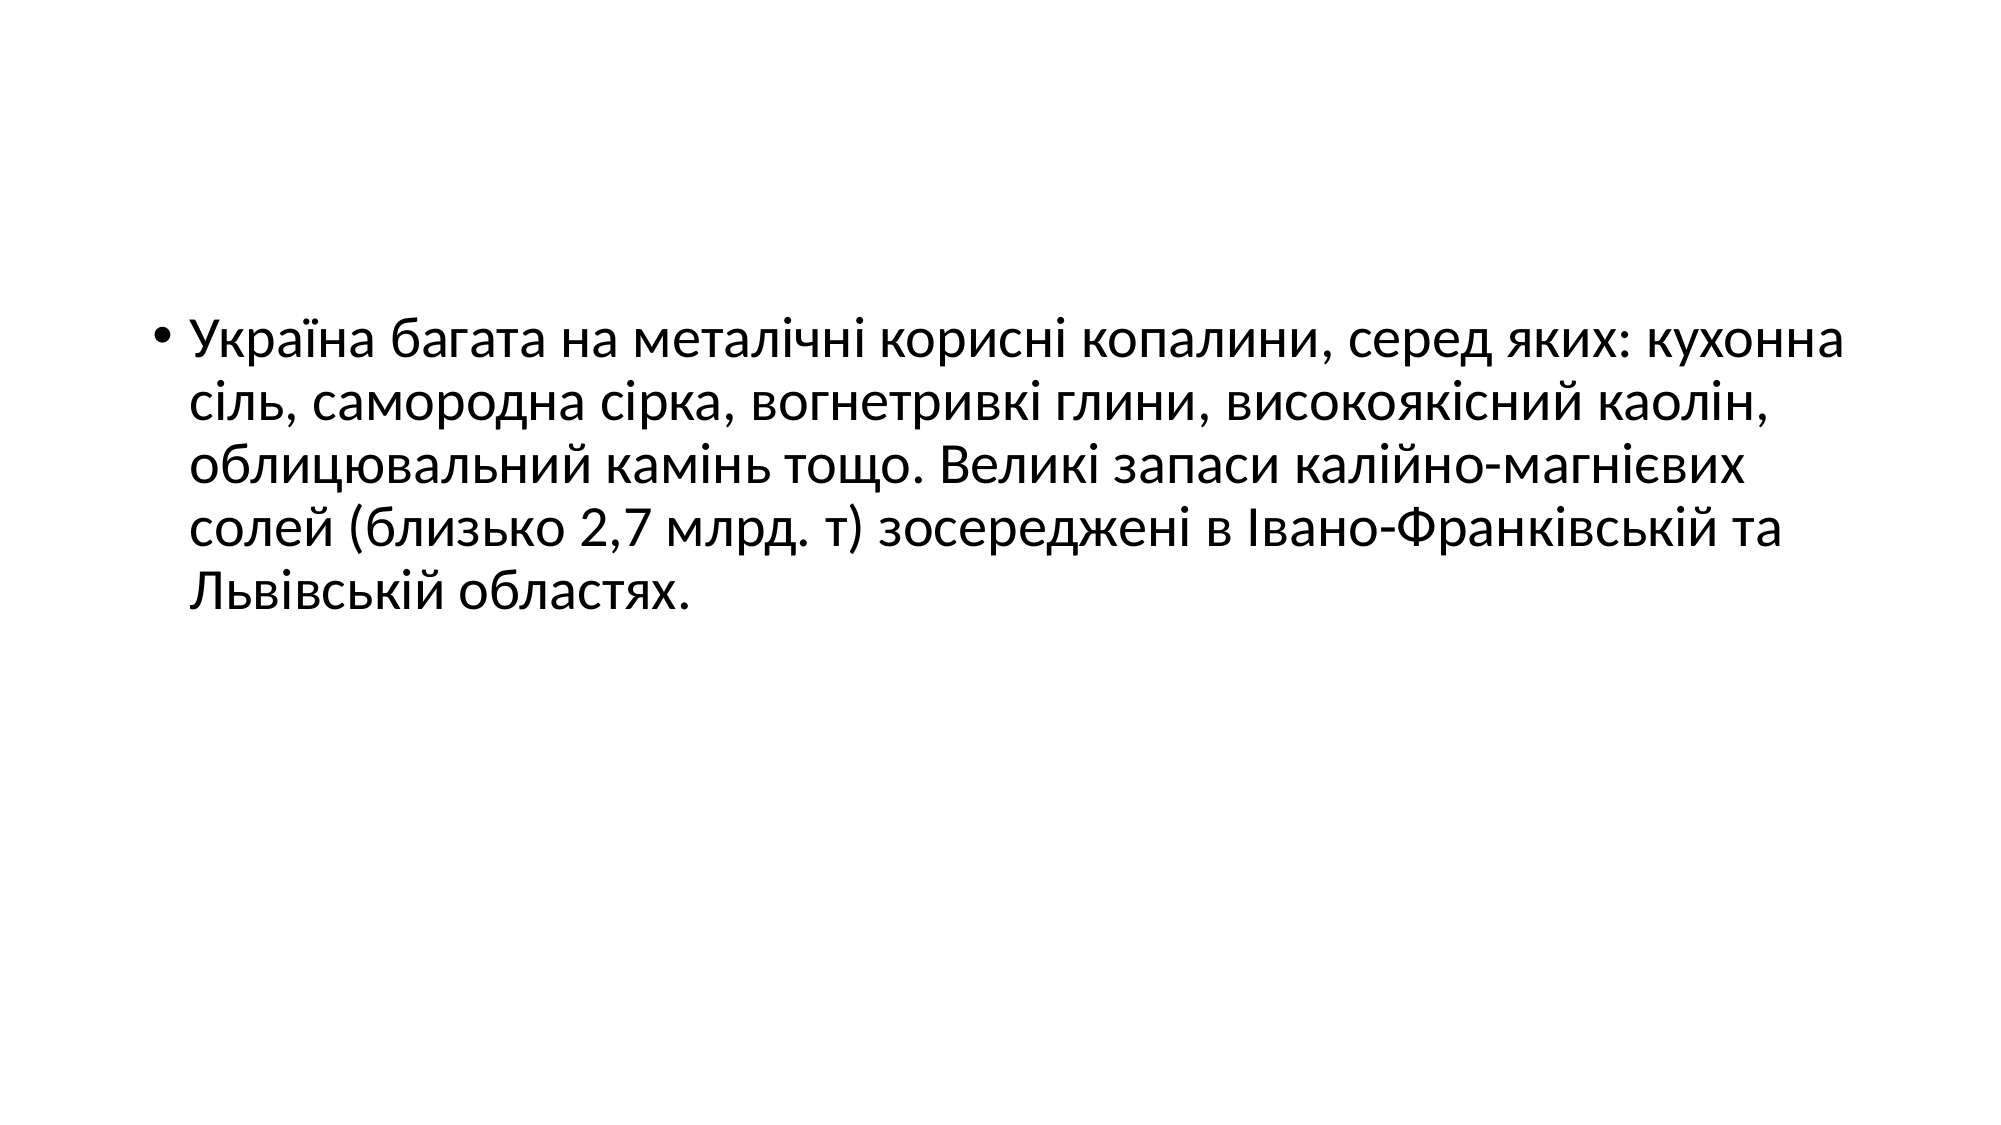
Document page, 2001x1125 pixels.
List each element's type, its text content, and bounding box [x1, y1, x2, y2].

list Україна багата на металічні корисні копалини, серед яких: кухонна сіль, самородна сірка, вогнетривкі глини, високоякісний каолін, облицювальний камінь тощо. Великі запаси калійно-магнієвих солей (близько 2,7 млрд. т) зосереджені в Івано-Франківській та Львівській областях. [137, 299, 1863, 1014]
